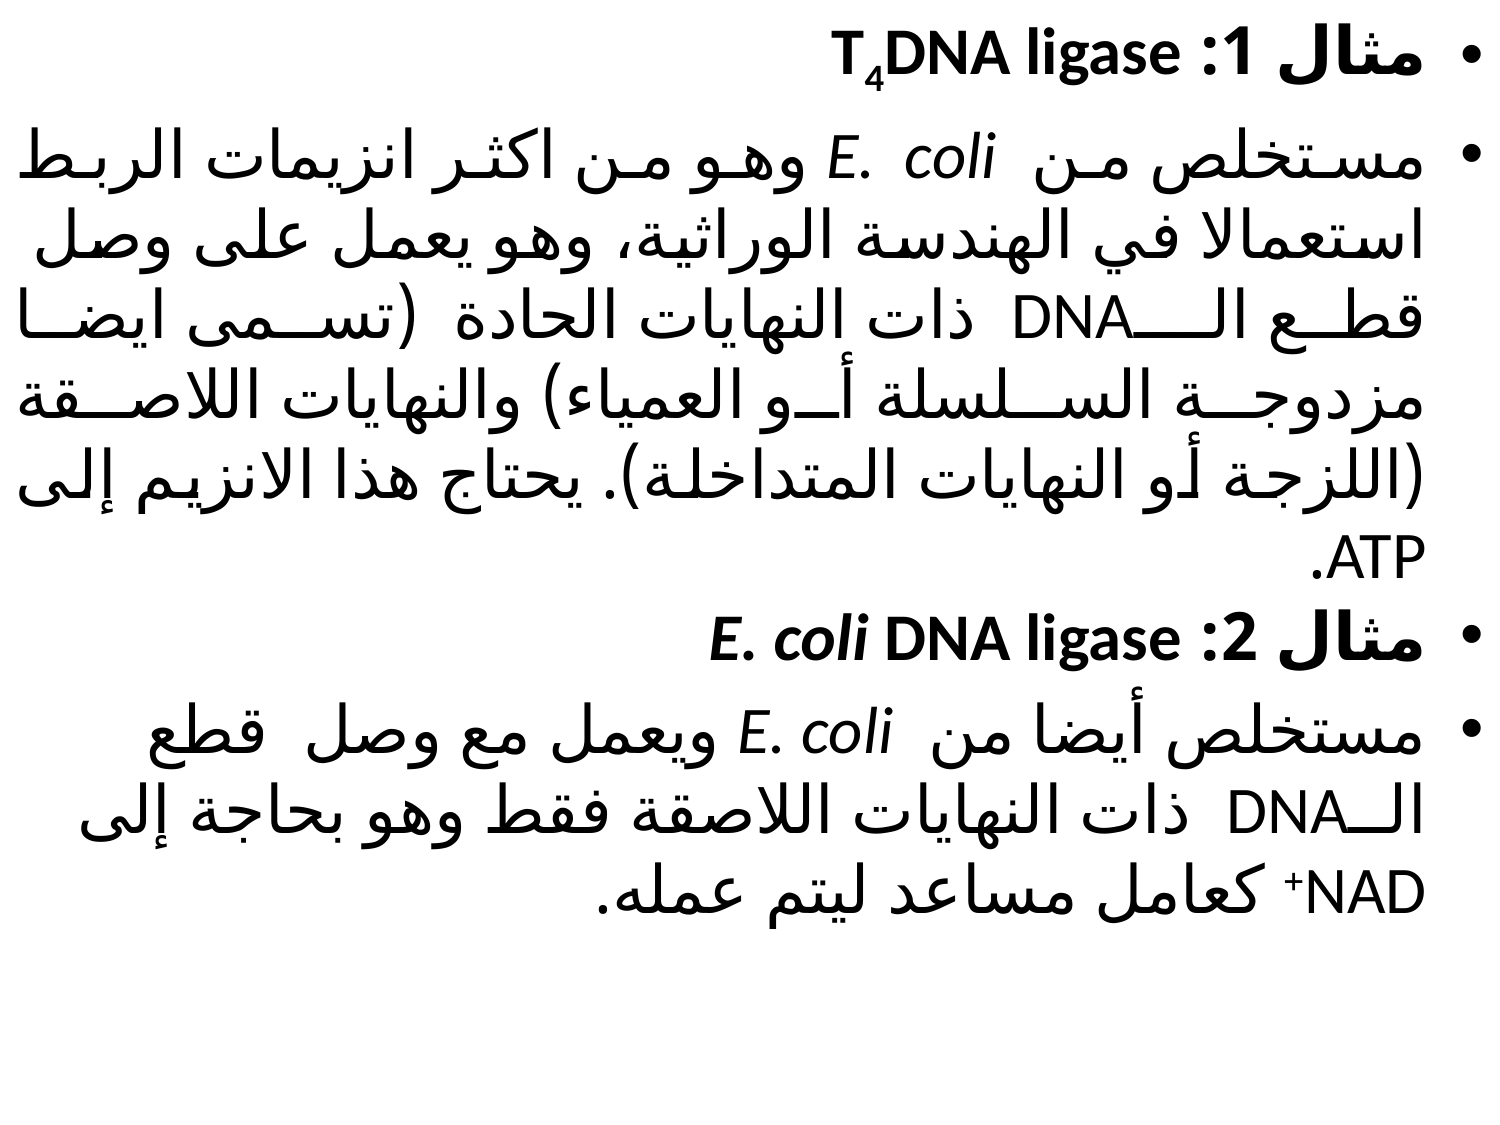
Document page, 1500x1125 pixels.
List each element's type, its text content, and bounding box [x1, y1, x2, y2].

text_box مثال 2: E. coli DNA ligase مستخلص أيضا من E. coli ويعمل مع وصل قطع الــDNA ذات النهايات اللاصقة فقط وهو بحاجة إلى NAD+ كعامل مساعد ليتم عمله. [0, 586, 1498, 976]
list مثال 1: T4DNA ligase مستخلص من E. coli وهو من اكثر انزيمات الربط استعمالا في الهندسة الوراثية، وهو يعمل على وصل قطع الــDNA ذات النهايات الحادة (تسمى ايضا مزدوجة السلسلة أو العمياء) والنهايات اللاصقة (اللزجة أو النهايات المتداخلة). يحتاج هذا الانزيم إلى ATP. [0, 0, 1499, 528]
